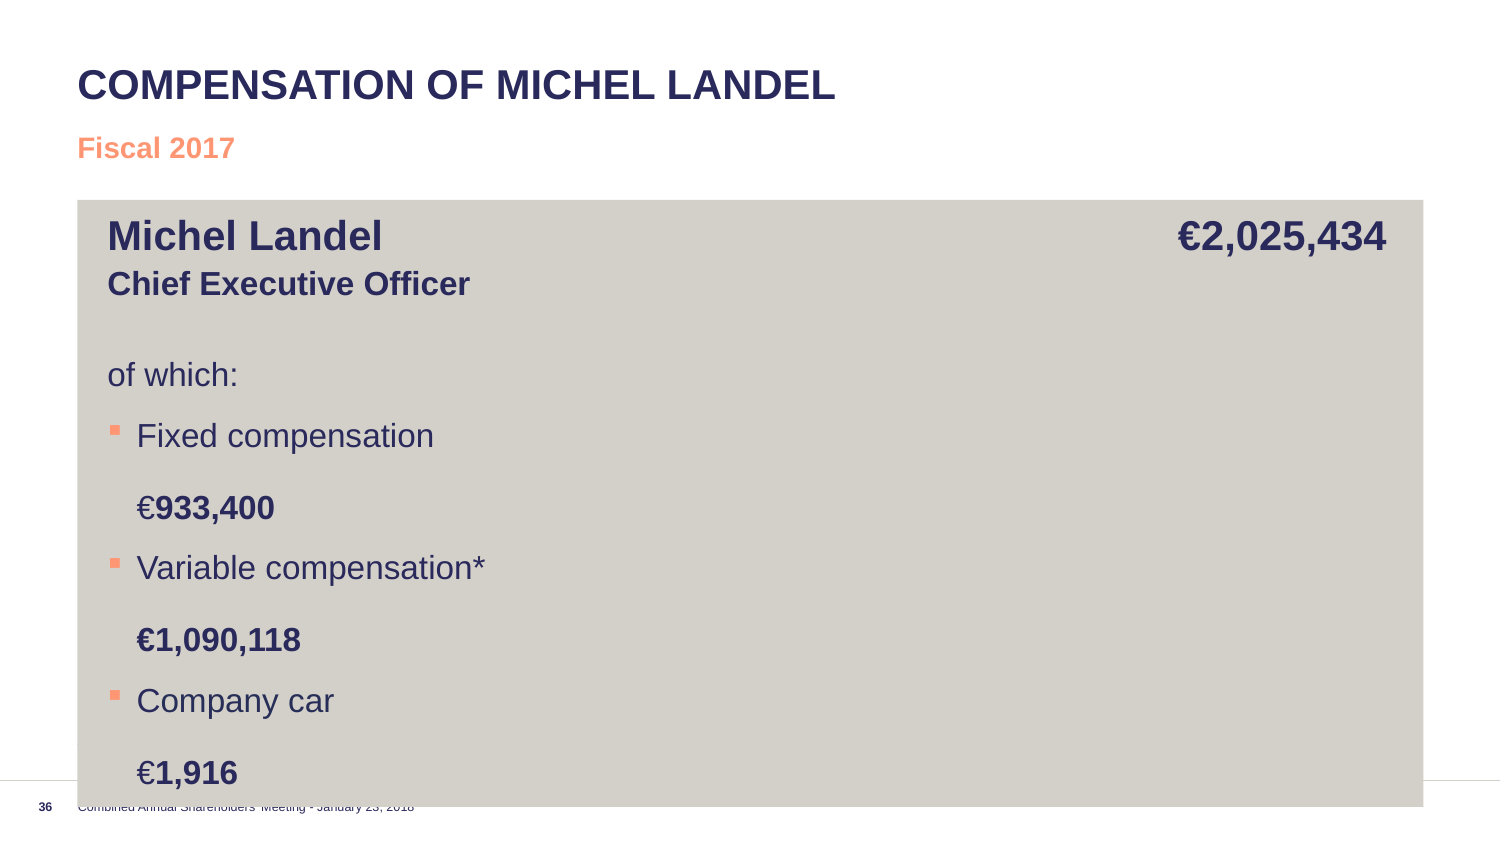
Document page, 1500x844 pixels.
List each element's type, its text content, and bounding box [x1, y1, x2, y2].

text_box Combined Annual Shareholders' Meeting - January 23, 2018 [77, 807, 668, 818]
text_box Michel Landel €2,025,434 Chief Executive Officer of which: Fixed compensation €933,400 Variable compensation* €1,090,118 Company car €1,916 [77, 199, 1424, 807]
title Compensation of Michel Landel [77, 58, 1424, 125]
list Fiscal 2017 [77, 128, 1424, 165]
text_box 36 [13, 798, 53, 818]
